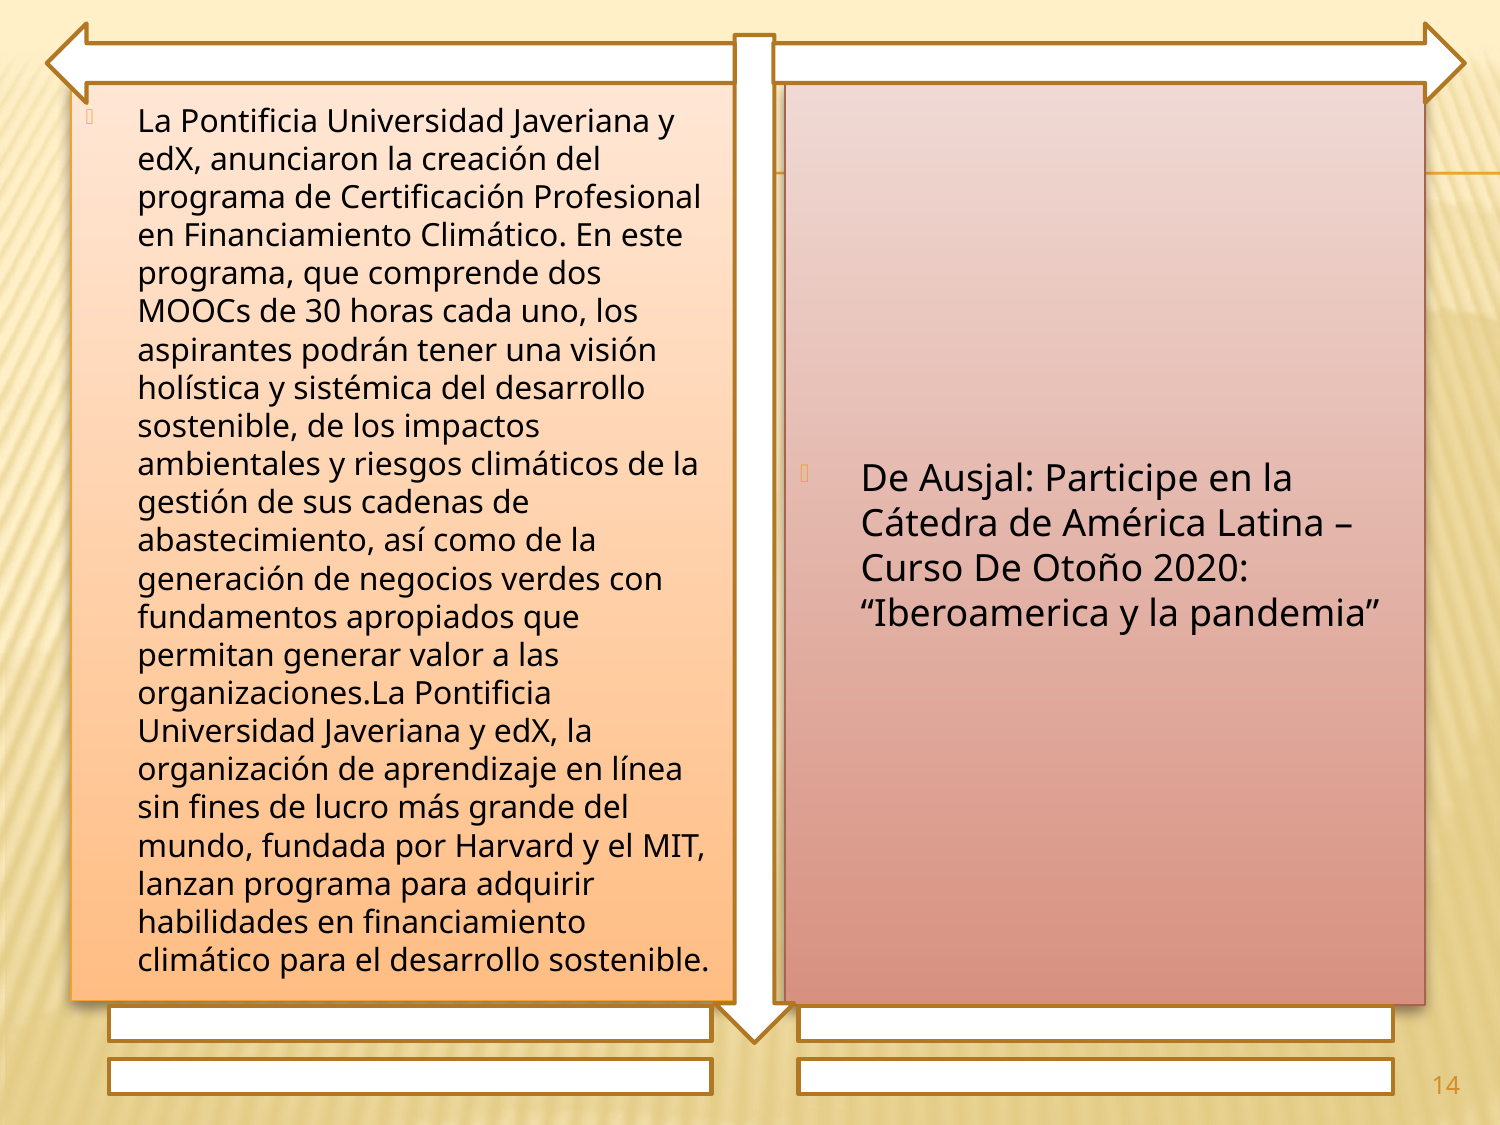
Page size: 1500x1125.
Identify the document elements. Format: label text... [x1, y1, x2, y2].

slide_number 14 [1350, 1062, 1475, 1103]
text_box [712, 32, 797, 1046]
text_box [107, 1057, 714, 1096]
text_box [796, 1004, 1395, 1043]
text_box [771, 21, 1467, 105]
text_box [107, 1004, 714, 1043]
text_box [796, 1057, 1395, 1096]
list La Pontificia Universidad Javeriana y edX, anunciaron la creación del programa de Certificación Profesional en Financiamiento Climático. En este programa, que comprende dos MOOCs de 30 horas cada uno, los aspirantes podrán tener una visión holística y sistémica del desarrollo sostenible, de los impactos ambientales y riesgos climáticos de la gestión de sus cadenas de abastecimiento, así como de la generación de negocios verdes con fundamentos apropiados que permitan generar valor a las organizaciones.La Pontificia Universidad Javeriana y edX, la organización de aprendizaje en línea sin fines de lucro más grande del mundo, fundada por Harvard y el MIT, lanzan programa para adquirir habilidades en financiamiento climático para el desarrollo sostenible. [70, 86, 732, 1001]
list De Ausjal: Participe en la Cátedra de América Latina – Curso De Otoño 2020: “Iberoamerica y la pandemia” [784, 86, 1426, 1006]
text_box [44, 21, 737, 105]
